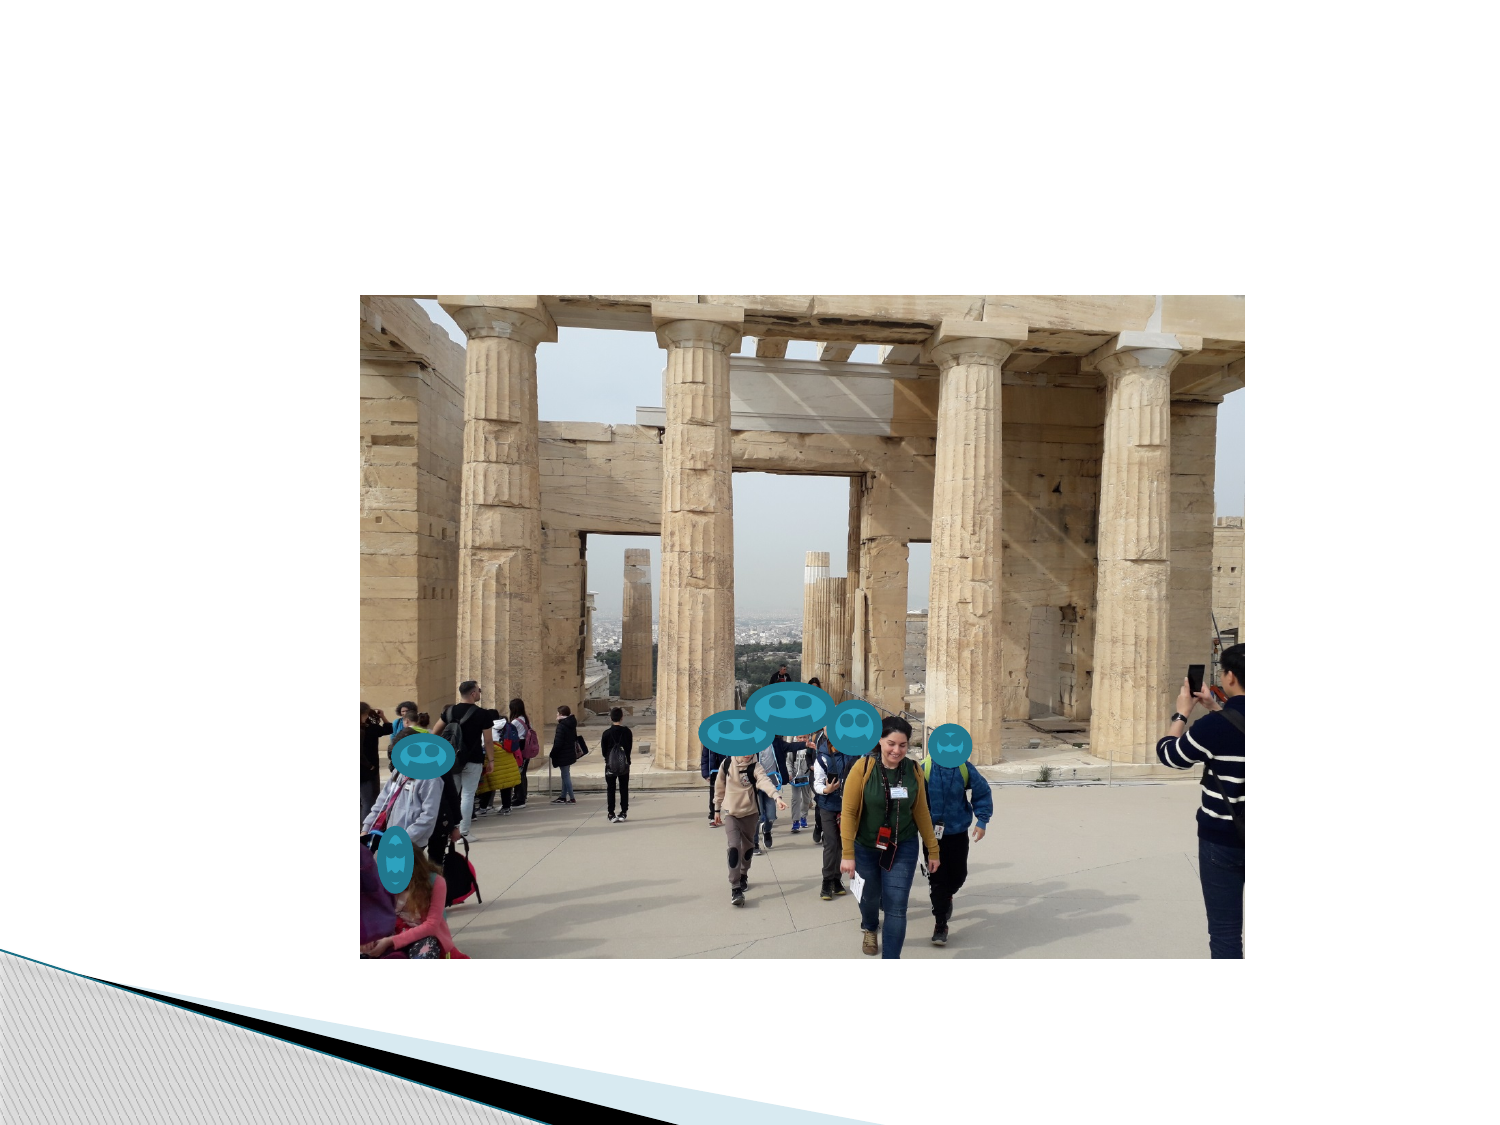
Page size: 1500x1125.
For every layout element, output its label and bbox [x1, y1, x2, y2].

list [359, 295, 1246, 960]
